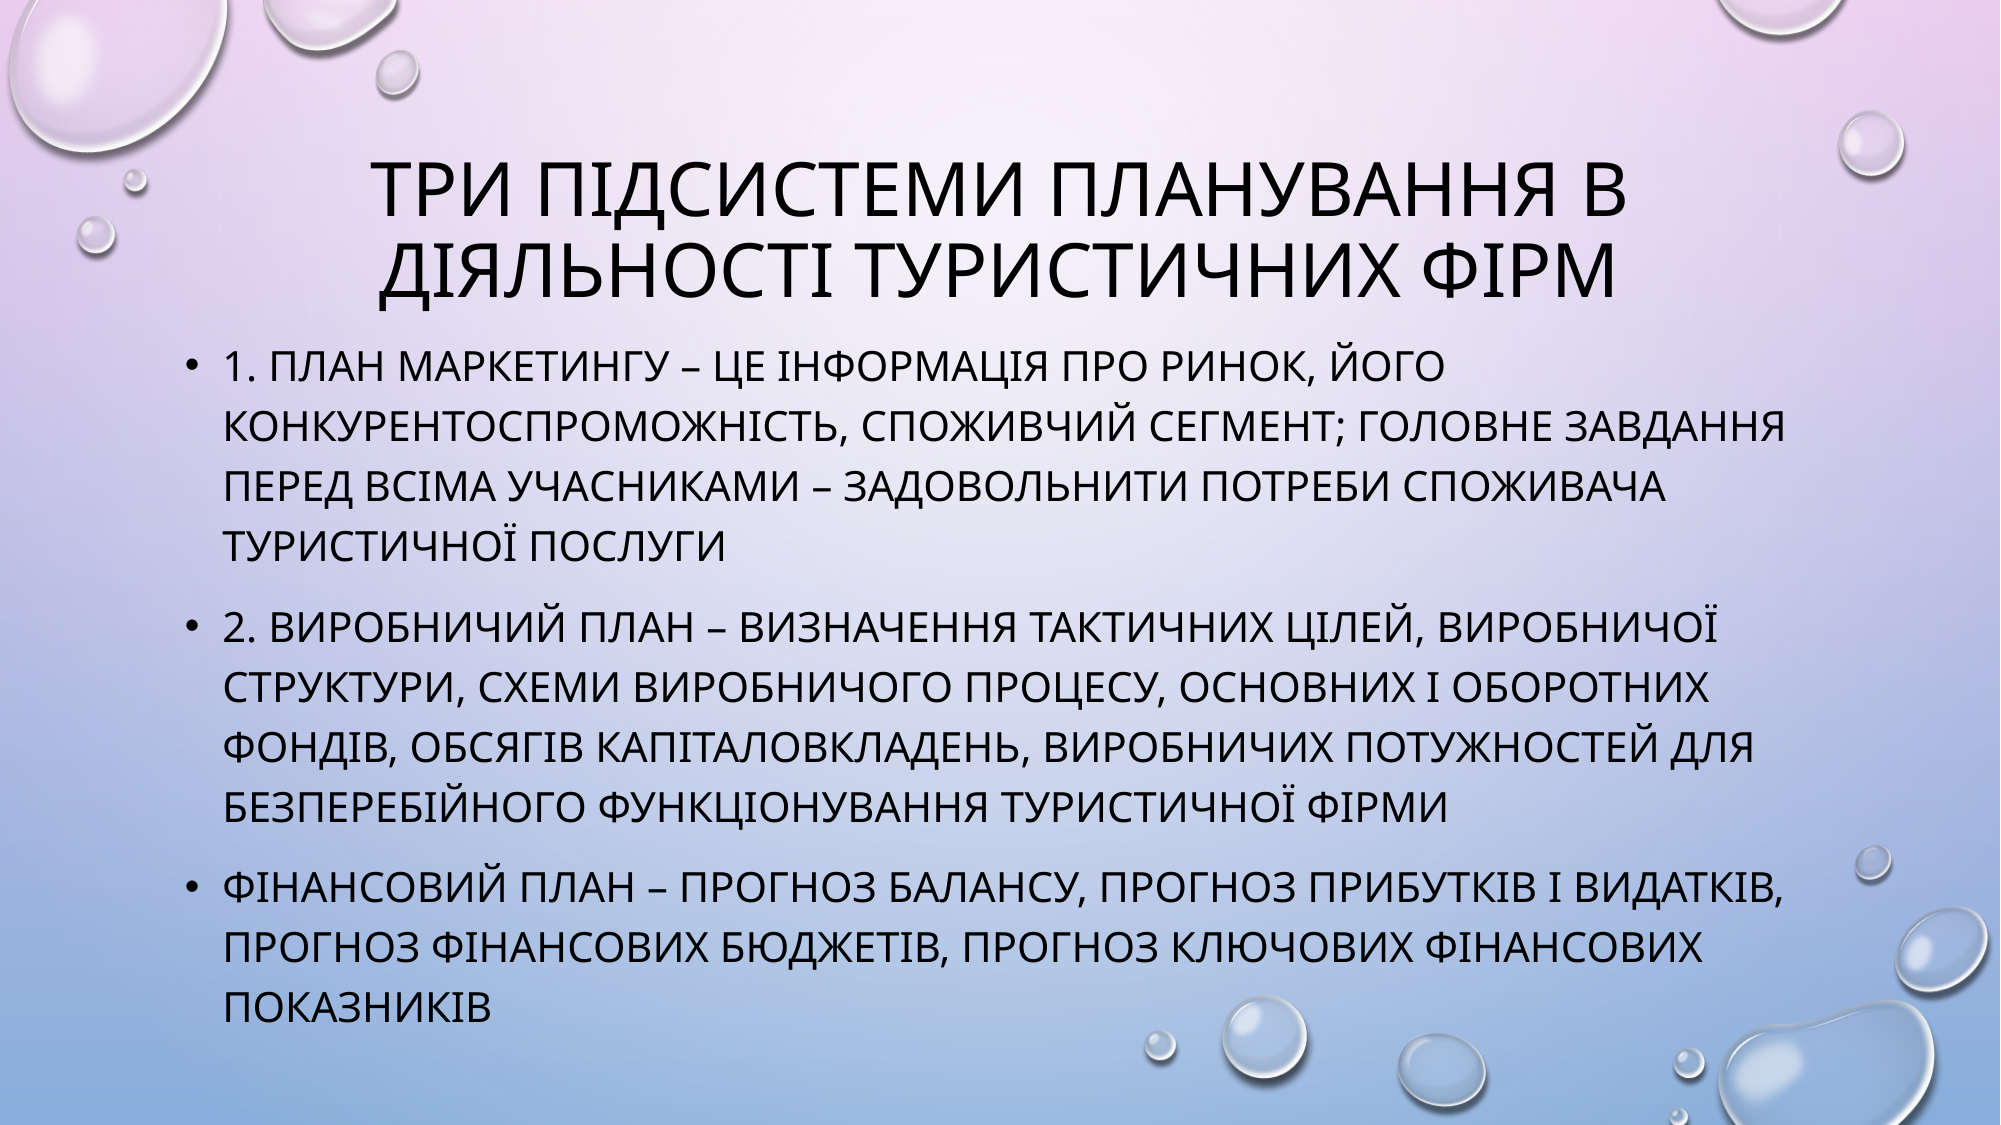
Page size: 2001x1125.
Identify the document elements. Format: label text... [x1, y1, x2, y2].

picture [0, 0, 2000, 1125]
list 1. ПЛАН МАРКЕТИНГУ – ЦЕ ІНФОРМАЦІЯ ПРО РИНОК, ЙОГО КОНКУРЕНТОСПРОМОЖНІСТЬ, СПОЖИВЧИЙ СЕГМЕНТ; ГОЛОВНЕ ЗАВДАННЯ ПЕРЕД ВСІМА УЧАСНИКАМИ – ЗАДОВОЛЬНИТИ ПОТРЕБИ СПОЖИВАЧА ТУРИСТИЧНОЇ ПОСЛУГИ 2. ВИРОБНИЧИЙ ПЛАН – ВИЗНАЧЕННЯ ТАКТИЧНИХ ЦІЛЕЙ, ВИРОБНИЧОЇ СТРУКТУРИ, СХЕМИ ВИРОБНИЧОГО ПРОЦЕСУ, ОСНОВНИХ І ОБОРОТНИХ ФОНДІВ, ОБСЯГІВ КАПІТАЛОВКЛАДЕНЬ, ВИРОБНИЧИХ ПОТУЖНОСТЕЙ ДЛЯ БЕЗПЕРЕБІЙНОГО ФУНКЦІОНУВАННЯ ТУРИСТИЧНОЇ ФІРМИ ФІНАНСОВИЙ ПЛАН – ПРОГНОЗ БАЛАНСУ, ПРОГНОЗ ПРИБУТКІВ І ВИДАТКІВ, ПРОГНОЗ ФІНАНСОВИХ БЮДЖЕТІВ, ПРОГНОЗ КЛЮЧОВИХ ФІНАНСОВИХ ПОКАЗНИКІВ [169, 322, 1850, 1064]
title ТРИ ПІДСИСТЕМИ ПЛАНУВАННЯ В ДІЯЛЬНОСТІ ТУРИСТИЧНИХ ФІРМ [149, 101, 1851, 364]
